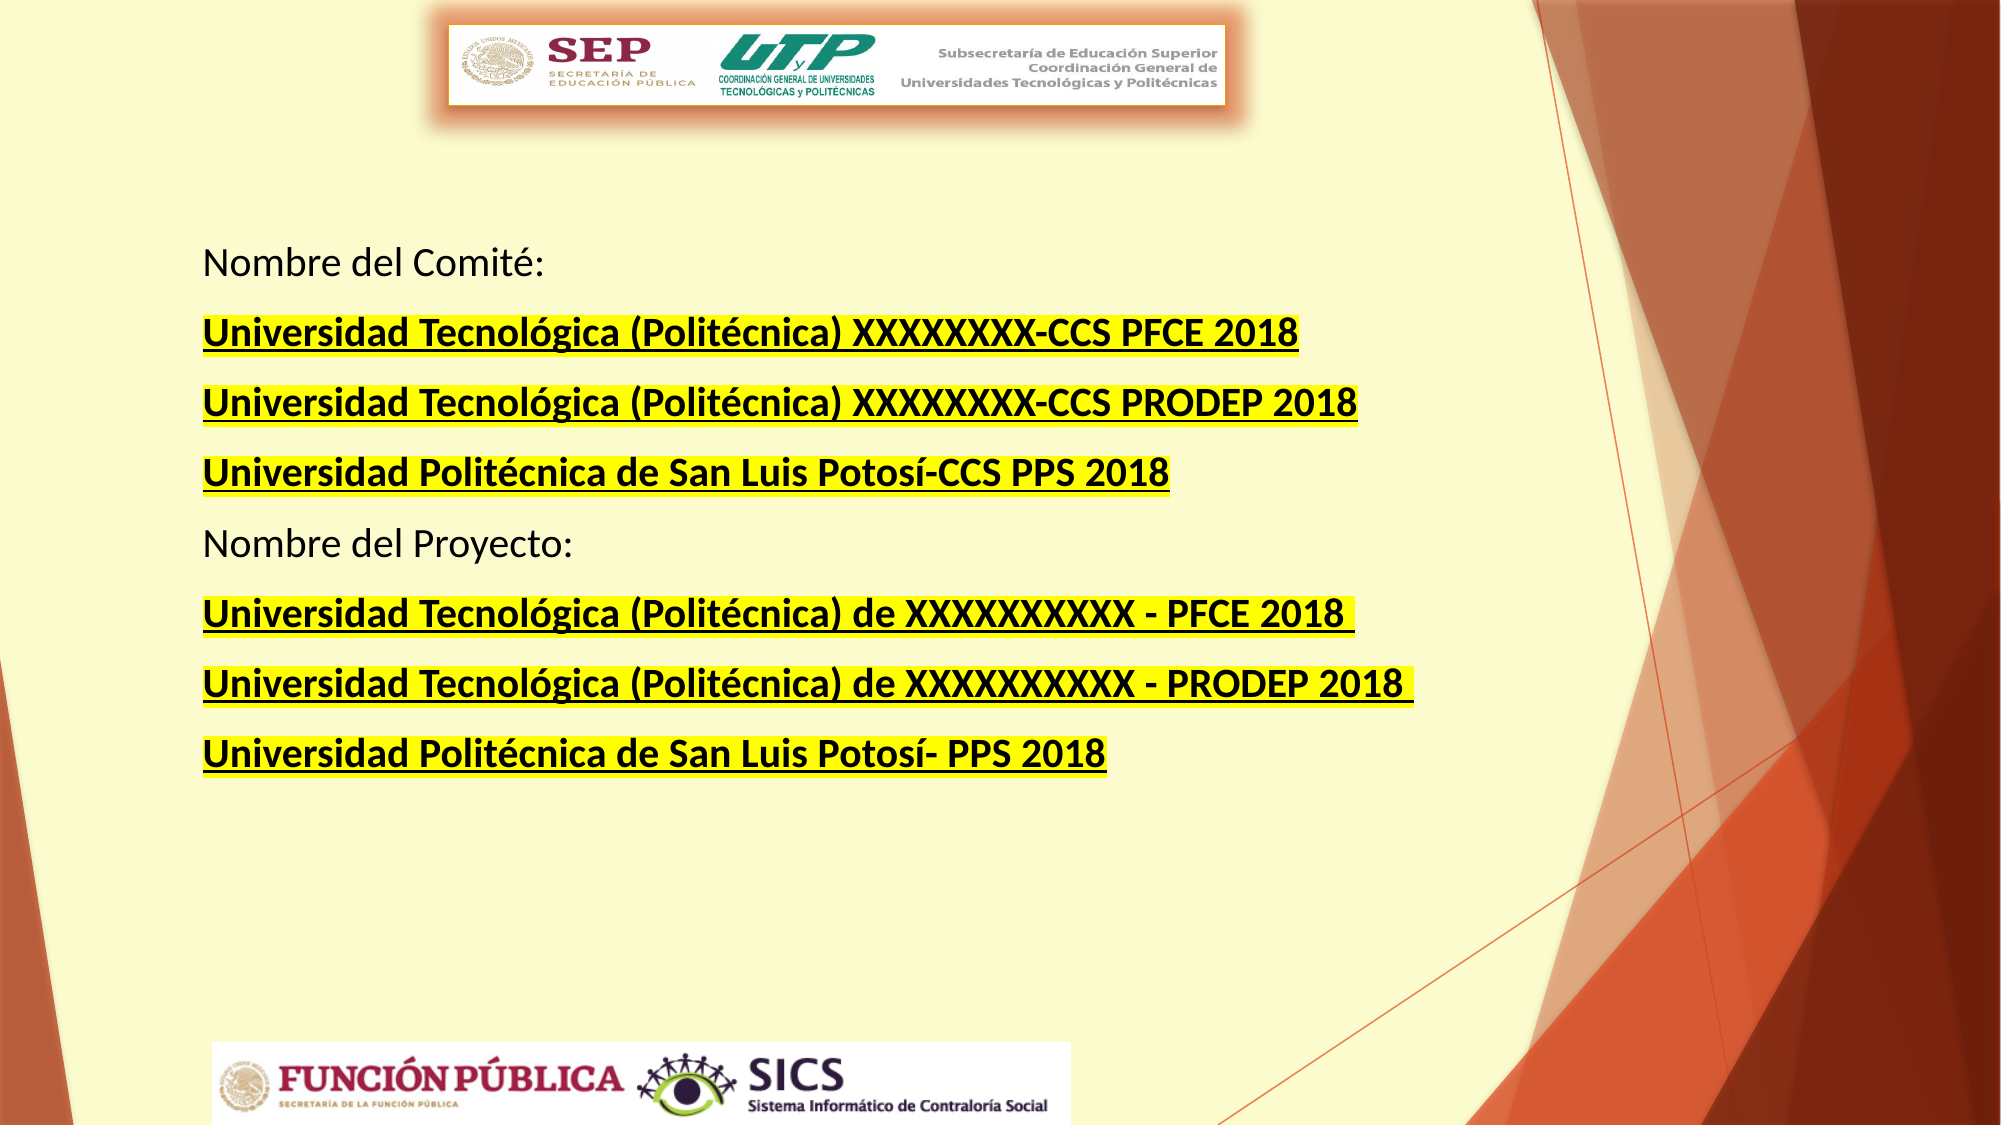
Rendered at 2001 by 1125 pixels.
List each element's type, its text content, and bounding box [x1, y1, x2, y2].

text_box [448, 23, 1226, 106]
picture [212, 1041, 1072, 1125]
text_box Nombre del Comité: Universidad Tecnológica (Politécnica) XXXXXXXX-CCS PFCE 2018 Universidad Tecnológica (Politécnica) XXXXXXXX-CCS PRODEP 2018 Universidad Politécnica de San Luis Potosí-CCS PPS 2018 Nombre del Proyecto: Universidad Tecnológica (Politécnica) de XXXXXXXXXX - PFCE 2018 Universidad Tecnológica (Politécnica) de XXXXXXXXXX - PRODEP 2018 Universidad Politécnica de San Luis Potosí- PPS 2018 [187, 223, 1518, 854]
